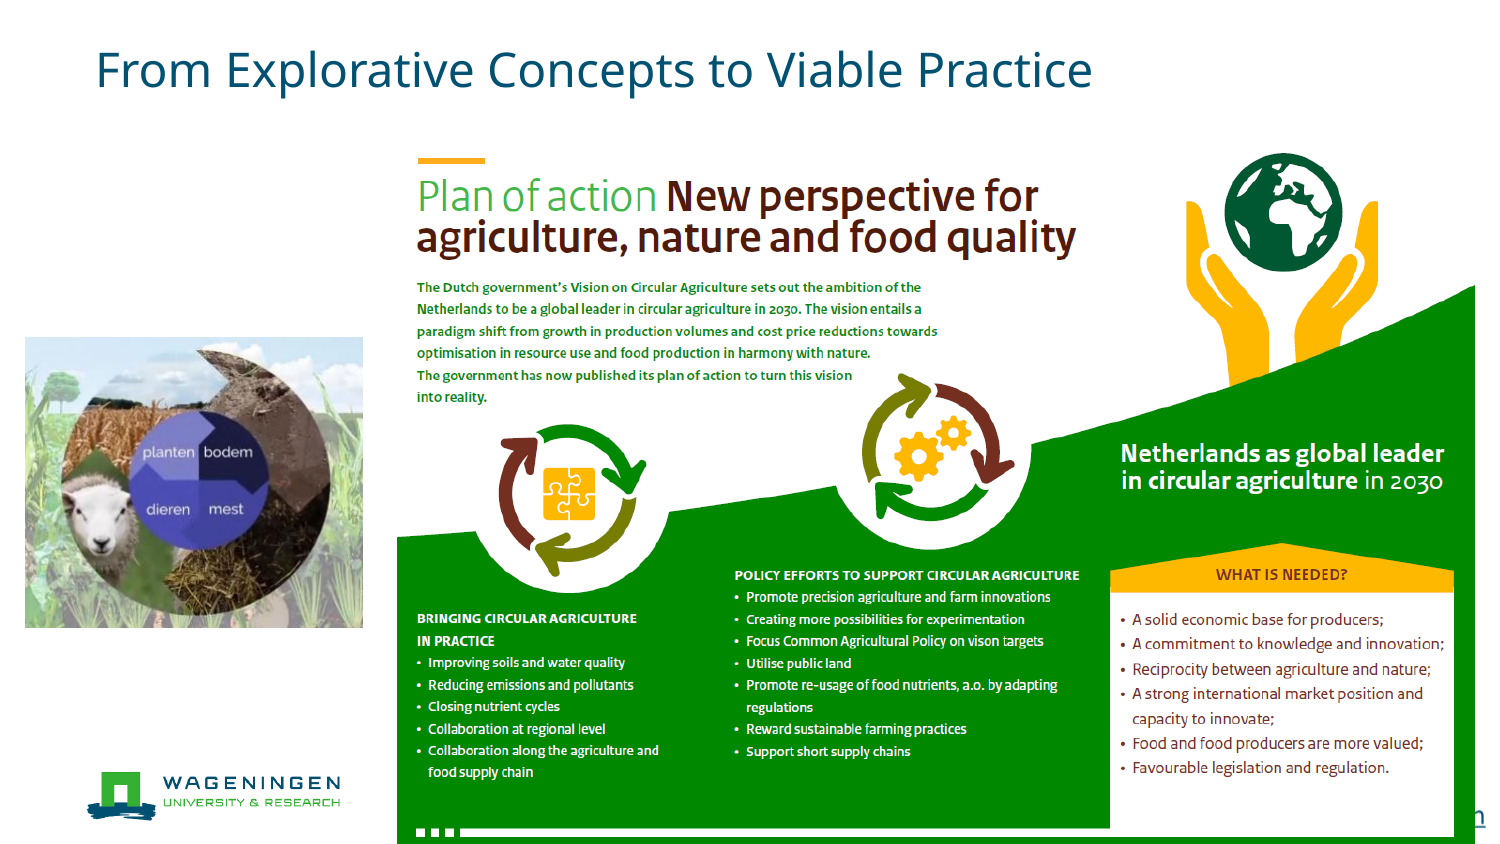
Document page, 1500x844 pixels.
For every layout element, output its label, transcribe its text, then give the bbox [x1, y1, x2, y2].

title From Explorative Concepts to Viable Practice [92, 27, 1459, 122]
picture [0, 0, 1500, 844]
